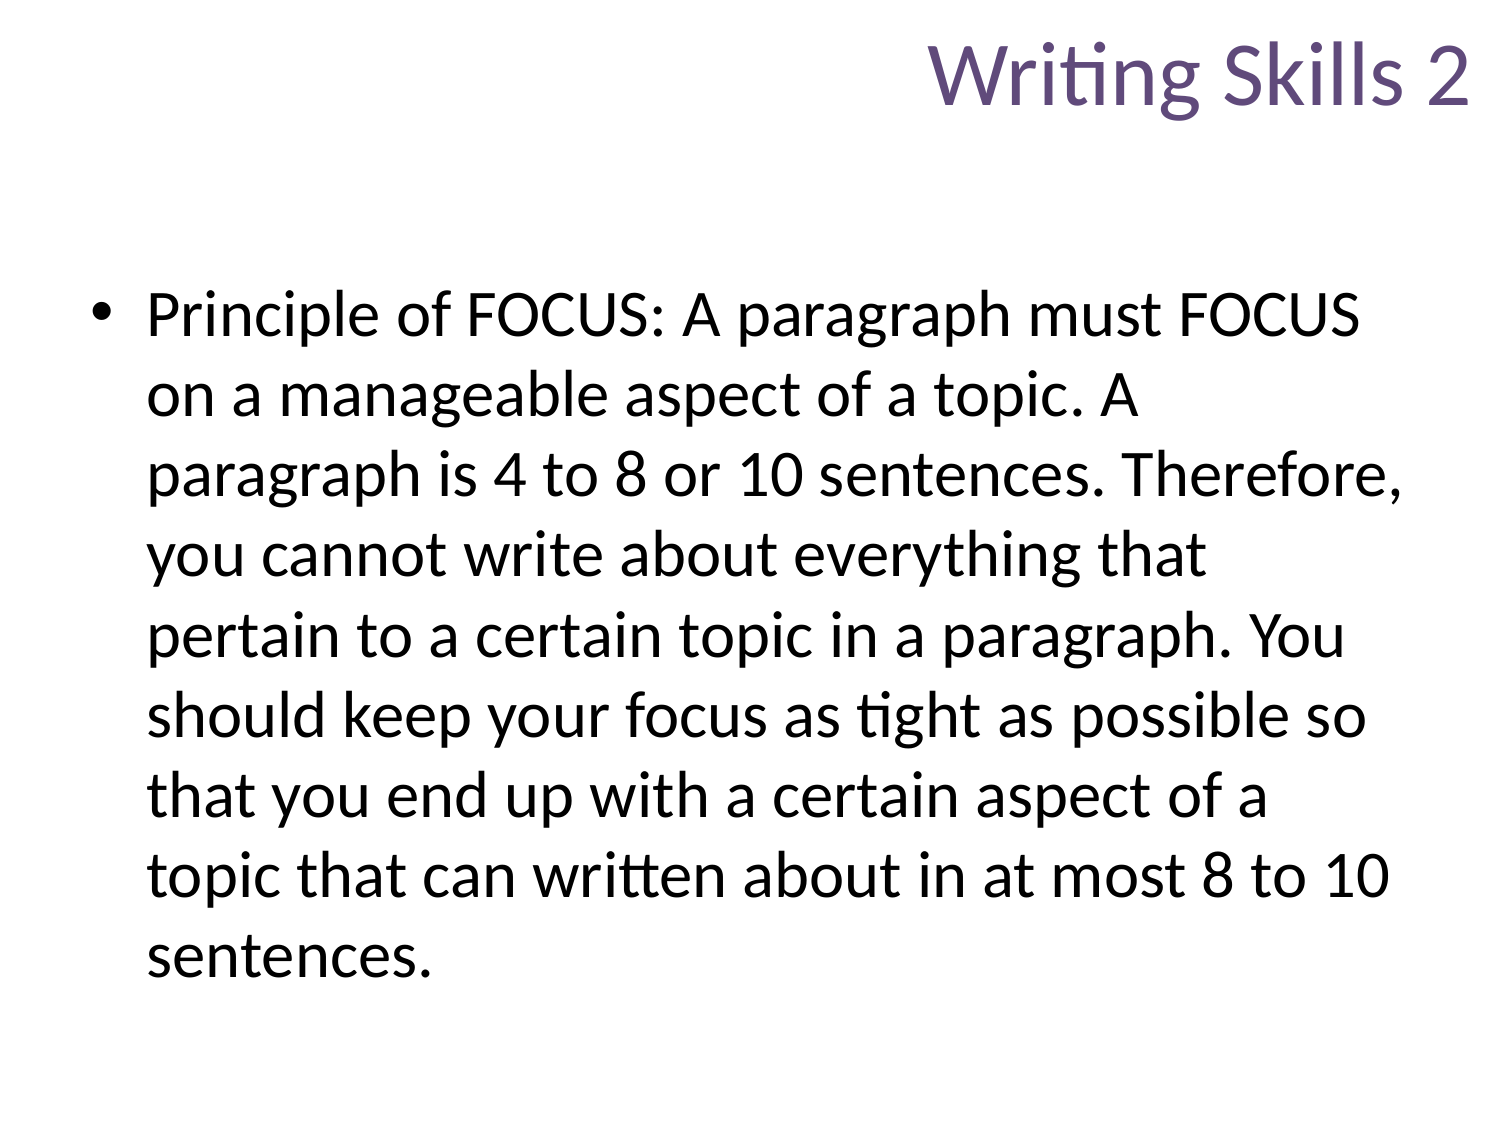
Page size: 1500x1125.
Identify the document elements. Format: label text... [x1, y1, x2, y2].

title Writing Skills 2 [525, 0, 1500, 138]
list Principle of FOCUS: A paragraph must FOCUS on a manageable aspect of a topic. A paragraph is 4 to 8 or 10 sentences. Therefore, you cannot write about everything that pertain to a certain topic in a paragraph. You should keep your focus as tight as possible so that you end up with a certain aspect of a topic that can written about in at most 8 to 10 sentences. [75, 262, 1425, 1005]
